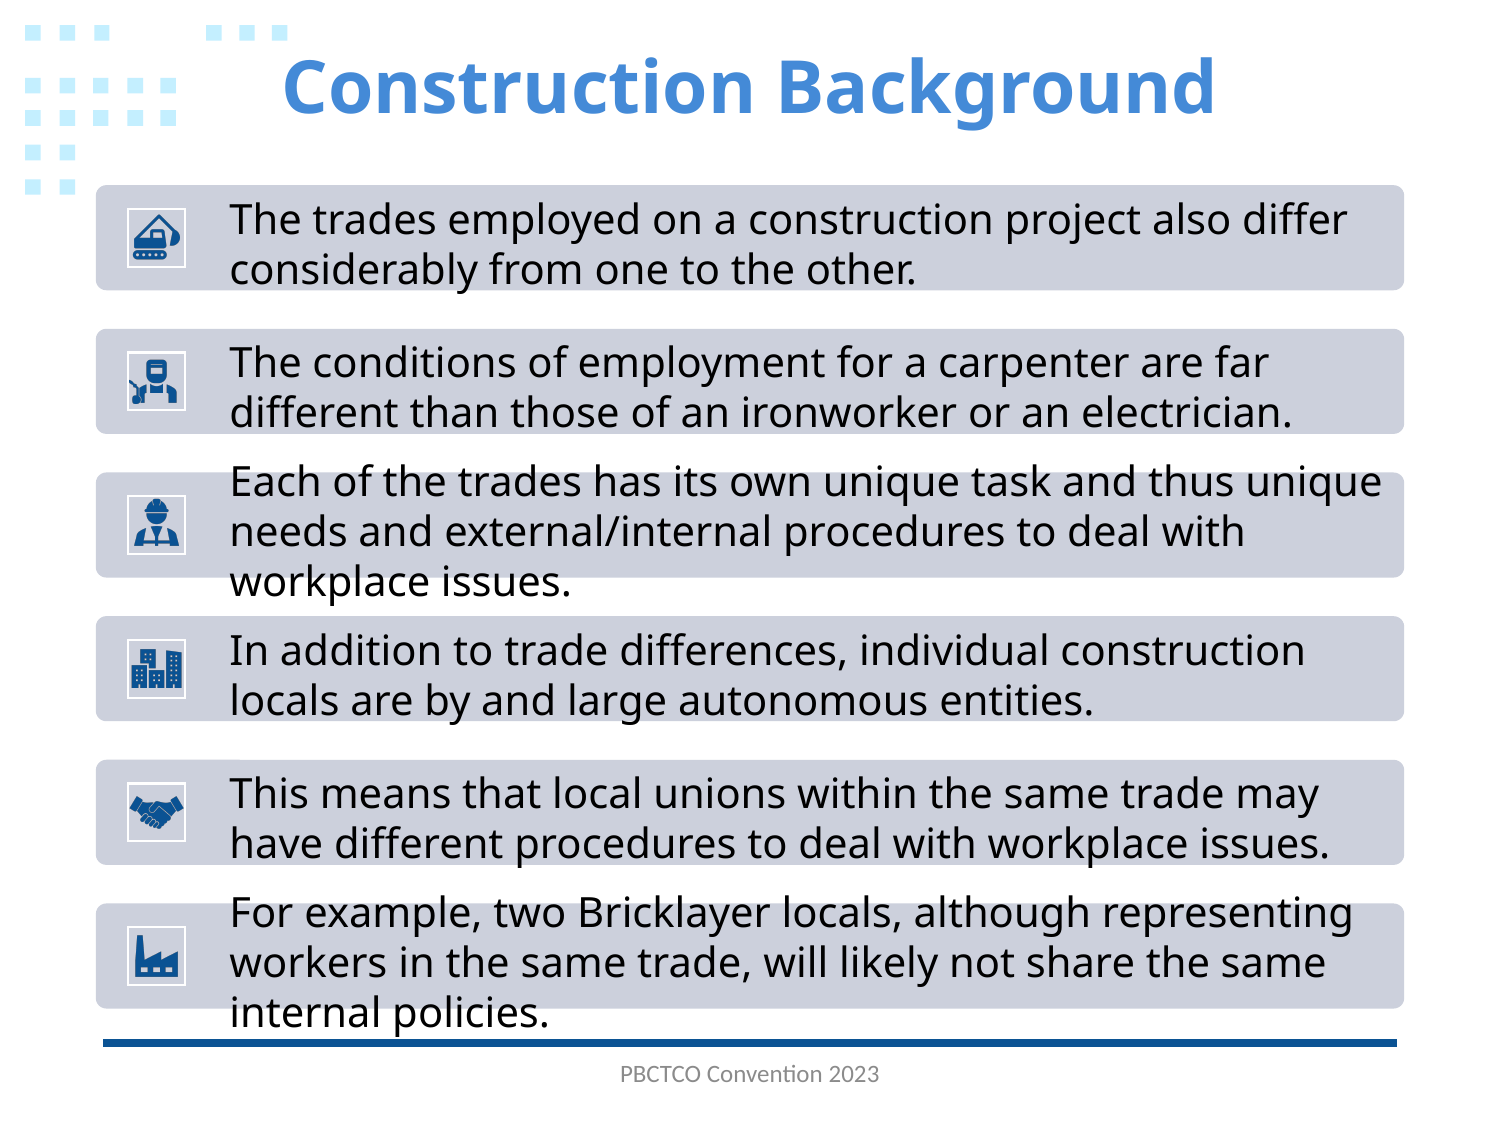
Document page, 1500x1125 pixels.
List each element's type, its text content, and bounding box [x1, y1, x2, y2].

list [95, 184, 1405, 1019]
title Construction Background [0, 42, 1500, 138]
footer PBCTCO Convention 2023 [496, 1042, 1004, 1103]
